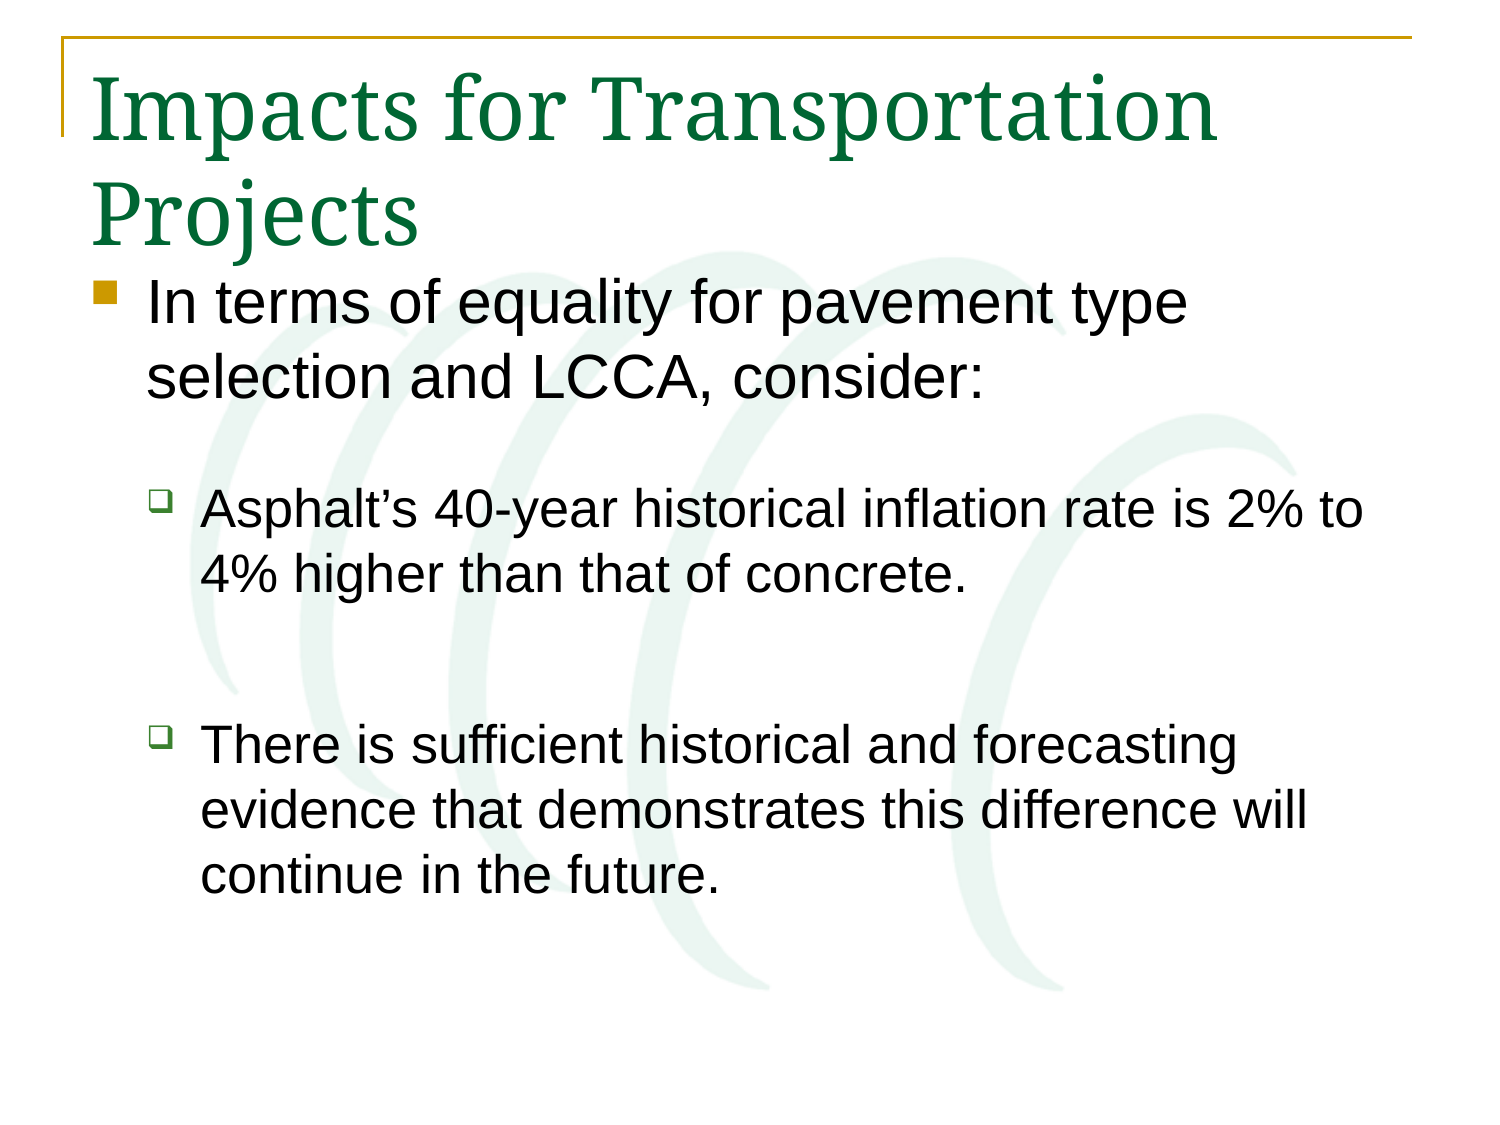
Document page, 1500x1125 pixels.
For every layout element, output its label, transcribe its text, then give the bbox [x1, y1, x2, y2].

picture [188, 244, 1300, 252]
title Impacts for Transportation Projects [74, 45, 1426, 233]
list In terms of equality for pavement type selection and LCCA, consider: Asphalt’s 40-year historical inflation rate is 2% to 4% higher than that of concrete. There is sufficient historical and forecasting evidence that demonstrates this difference will continue in the future. [74, 252, 1426, 997]
